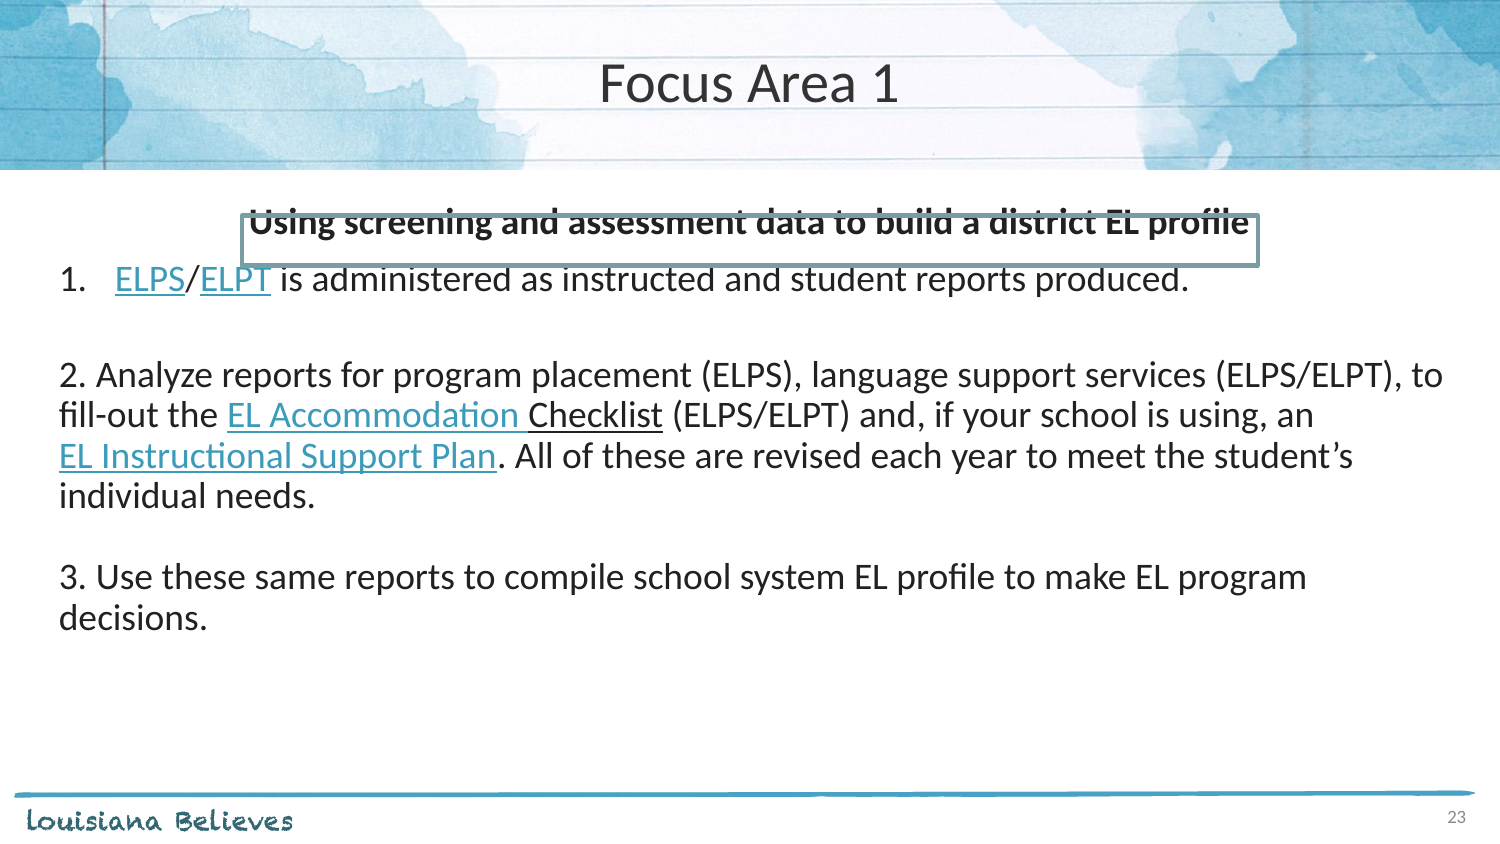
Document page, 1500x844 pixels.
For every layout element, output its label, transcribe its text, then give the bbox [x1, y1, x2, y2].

title Focus Area 1 [0, 0, 1500, 170]
list Using screening and assessment data to build a district EL profile ELPS/ELPT is administered as instructed and student reports produced. 2. Analyze reports for program placement (ELPS), language support services (ELPS/ELPT), to fill-out the EL Accommodation Checklist (ELPS/ELPT) and, if your school is using, an EL Instructional Support Plan. All of these are revised each year to meet the student’s individual needs. 3. Use these same reports to compile school system EL profile to make EL program decisions. [24, 187, 1475, 769]
picture [0, 786, 1488, 844]
text_box [240, 213, 1260, 268]
